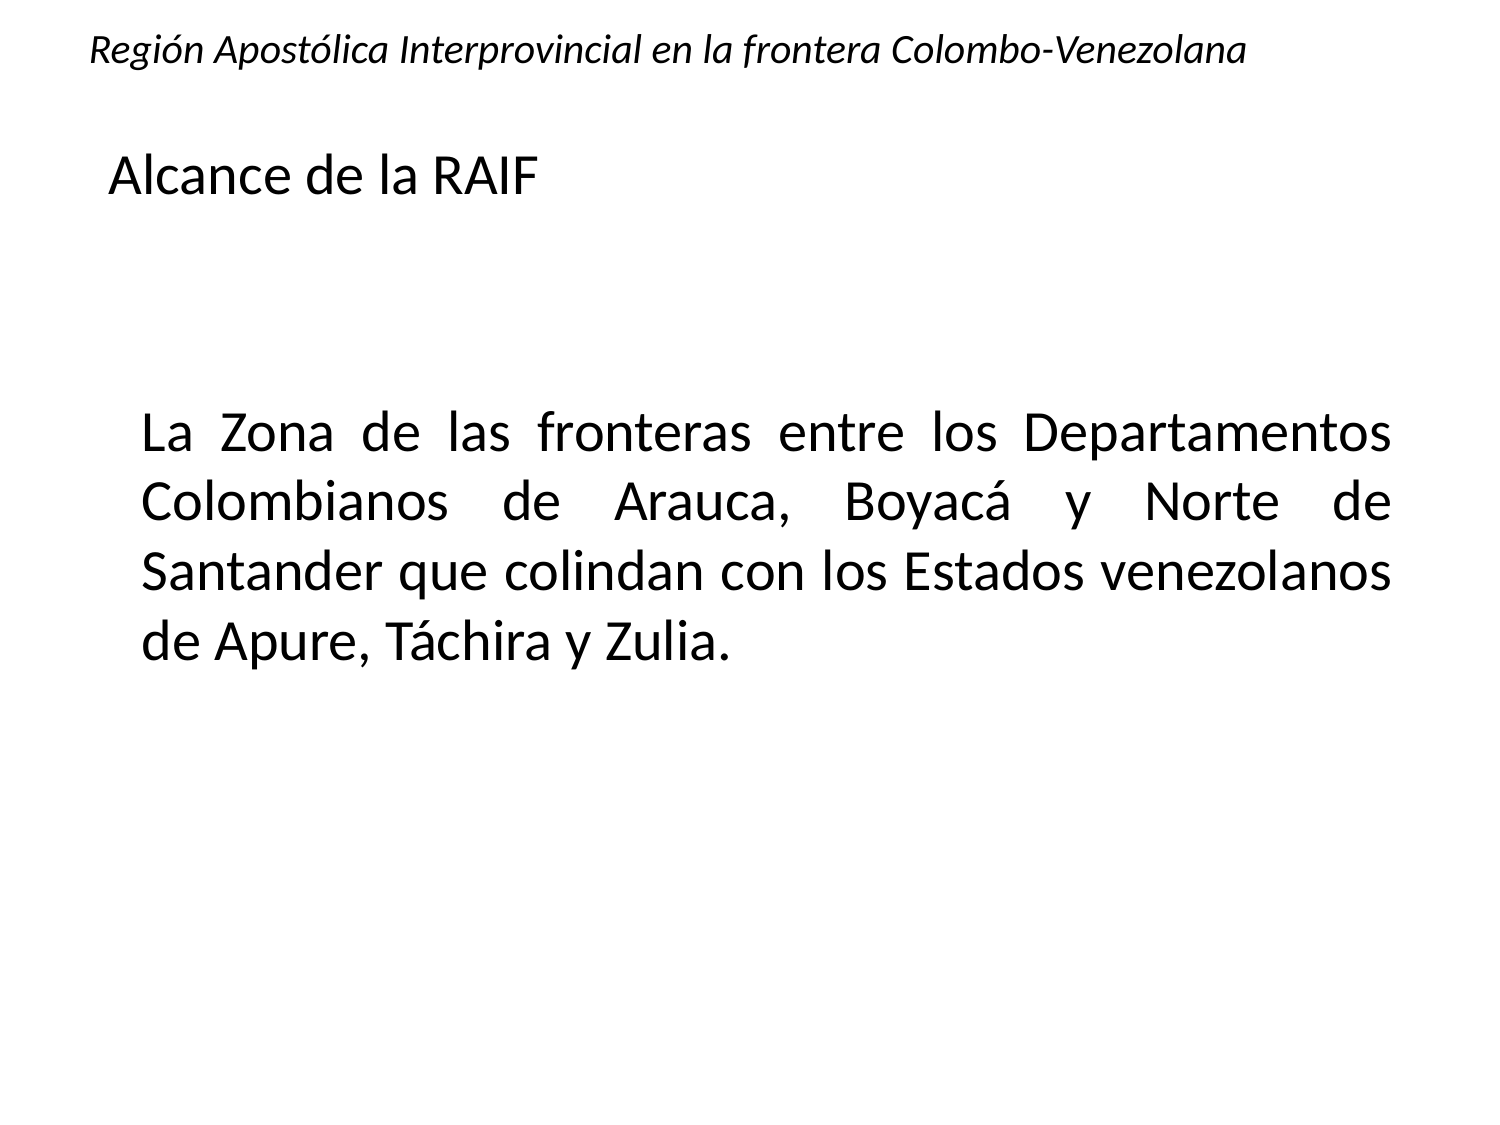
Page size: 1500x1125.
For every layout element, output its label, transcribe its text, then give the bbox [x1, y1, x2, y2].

list La Zona de las fronteras entre los Departamentos Colombianos de Arauca, Boyacá y Norte de Santander que colindan con los Estados venezolanos de Apure, Táchira y Zulia. [70, 385, 1408, 996]
title Región Apostólica Interprovincial en la frontera Colombo-Venezolana [0, 0, 1338, 94]
text_box Alcance de la RAIF [93, 128, 1454, 214]
